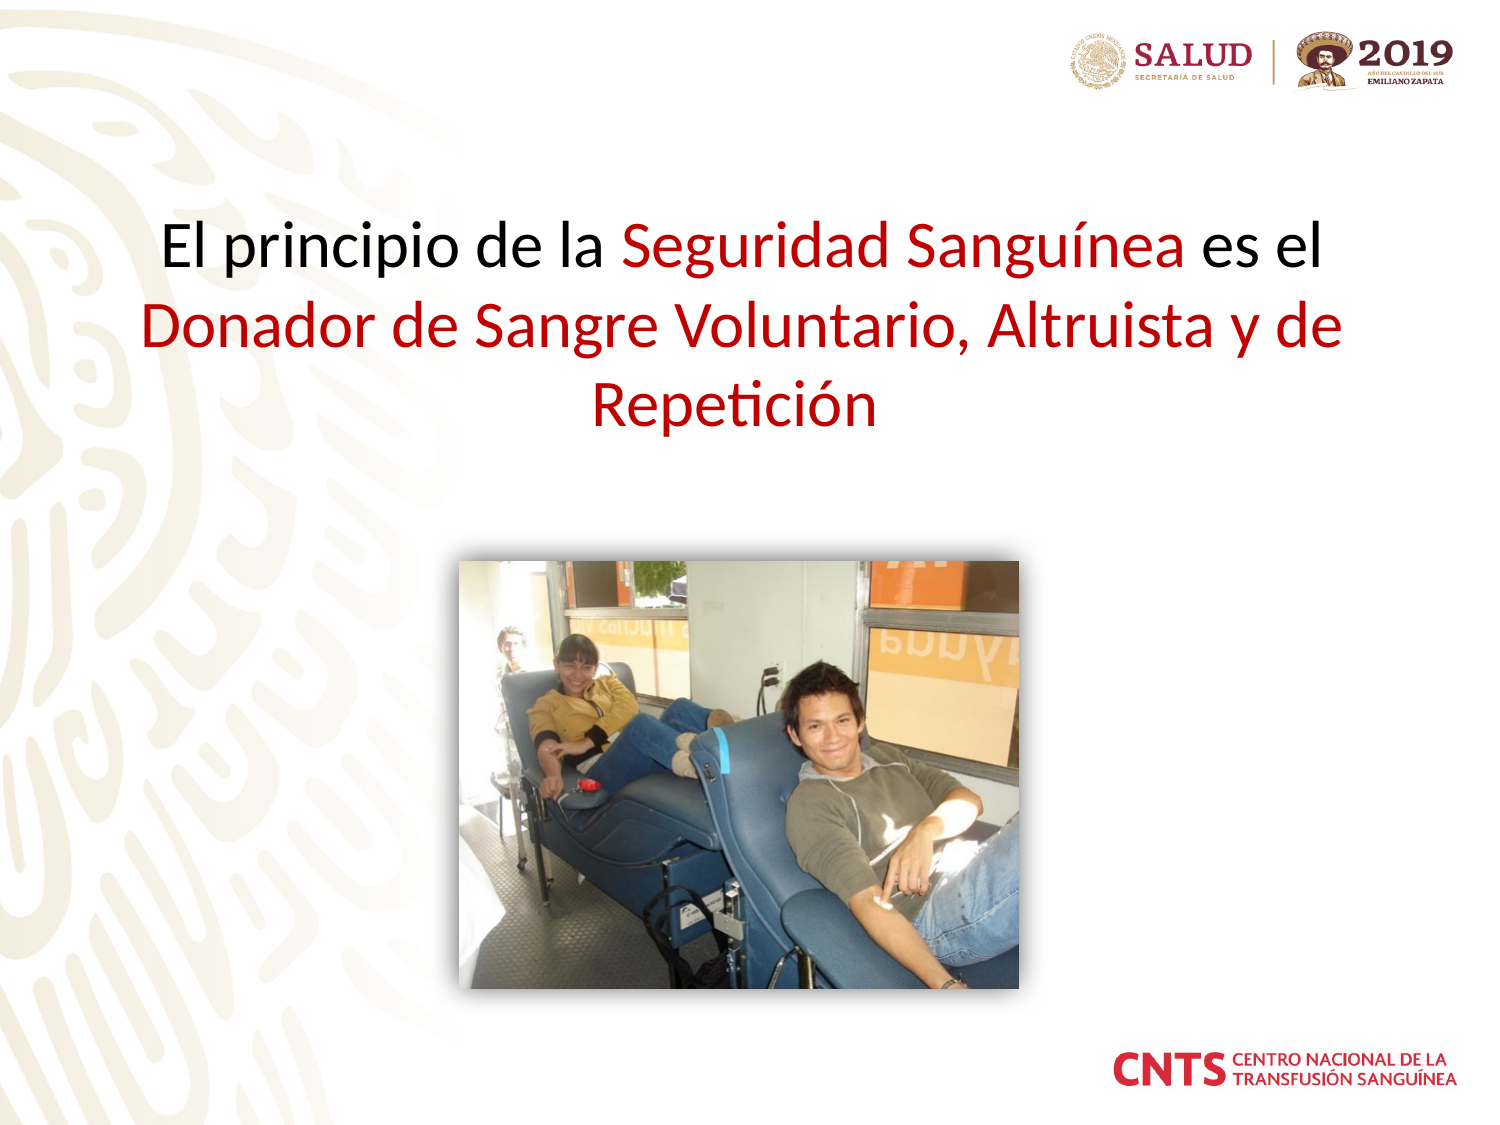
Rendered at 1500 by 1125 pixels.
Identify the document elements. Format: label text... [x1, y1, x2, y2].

picture [1112, 1042, 1461, 1091]
picture [1064, 23, 1461, 106]
picture [0, 0, 1019, 1125]
text_box El principio de la Seguridad Sanguínea es el Donador de Sangre Voluntario, Altruista y de Repetición [72, 192, 1413, 448]
